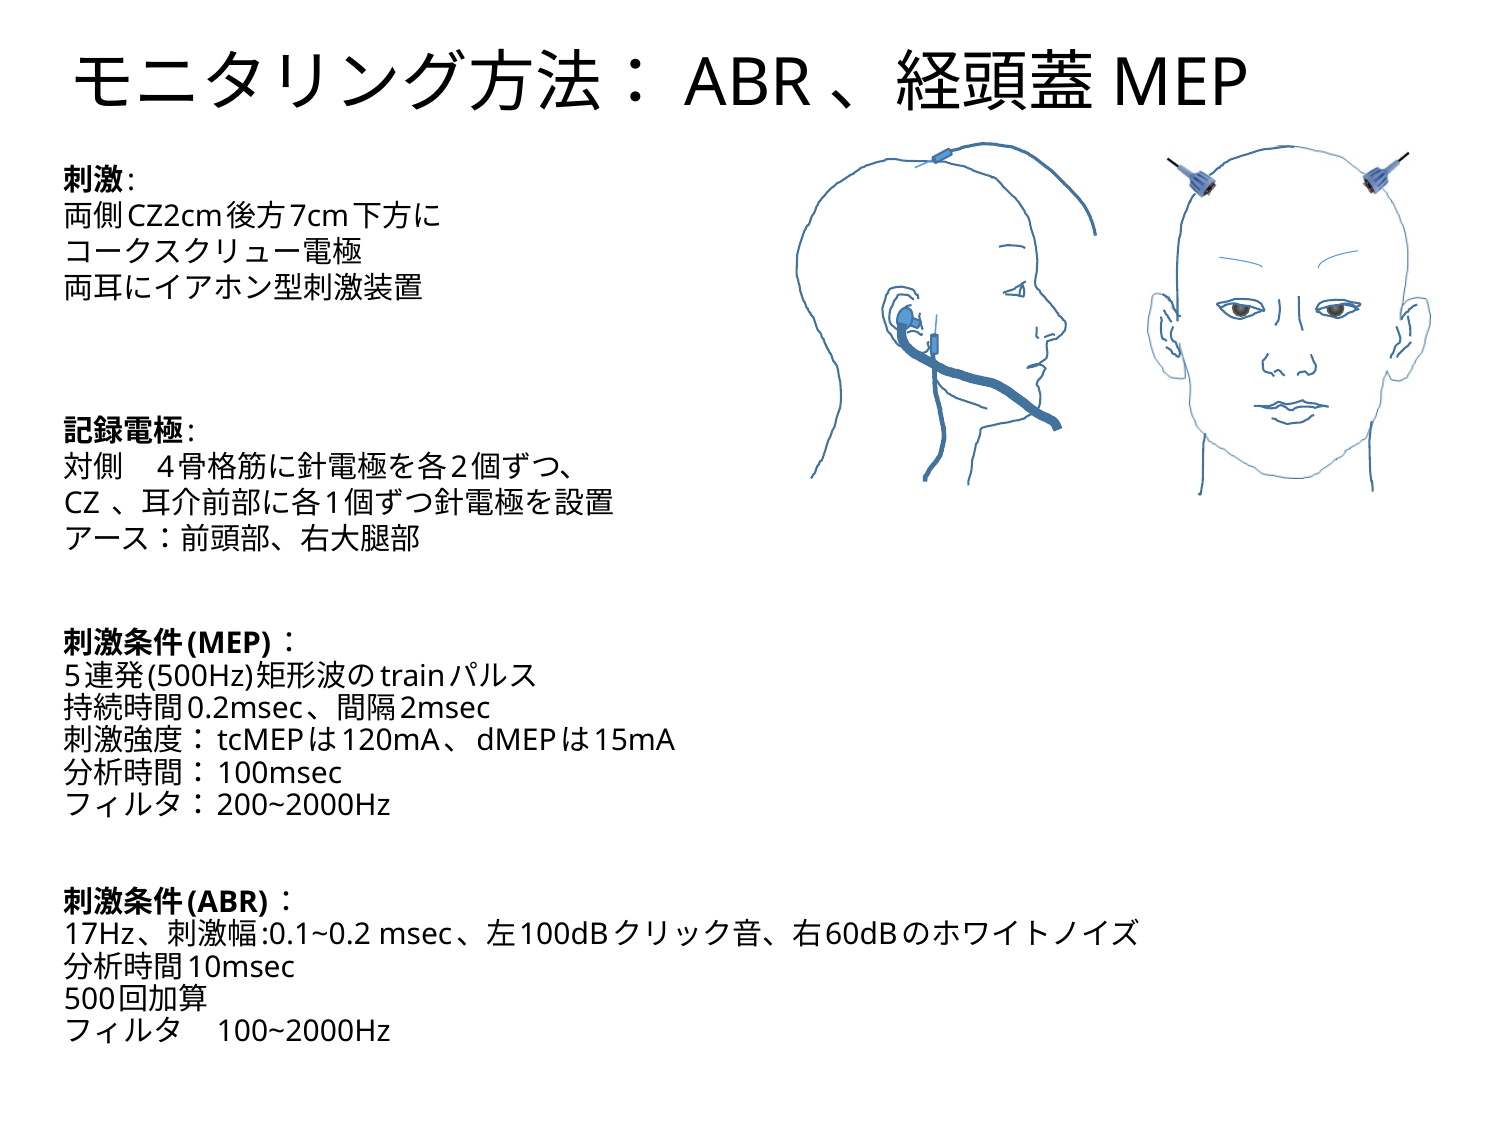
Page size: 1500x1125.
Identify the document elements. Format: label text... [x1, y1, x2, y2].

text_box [1147, 145, 1431, 495]
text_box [892, 140, 1096, 473]
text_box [796, 159, 1066, 486]
text_box 刺激: 両側CZ2cm後方7cm下方に コークスクリュー電極 両耳にイアホン型刺激装置 記録電極: 対側 4骨格筋に針電極を各2個ずつ、 CZ 、耳介前部に各1個ずつ針電極を設置 アース：前頭部、右大腿部 刺激条件(MEP)： 5連発(500Hz)矩形波のtrainパルス 持続時間0.2msec、間隔2msec 刺激強度：tcMEPは120mA、dMEPは15mA 分析時間：100msec フィルタ：200~2000Hz 刺激条件(ABR)： 17Hz、刺激幅:0.1~0.2 msec、左100dBクリック音、右60dBのホワイトノイズ 分析時間10msec 500回加算 フィルタ 100~2000Hz [48, 145, 1382, 1064]
title モニタリング方法：ABR、経頭蓋MEP [53, 30, 1436, 138]
